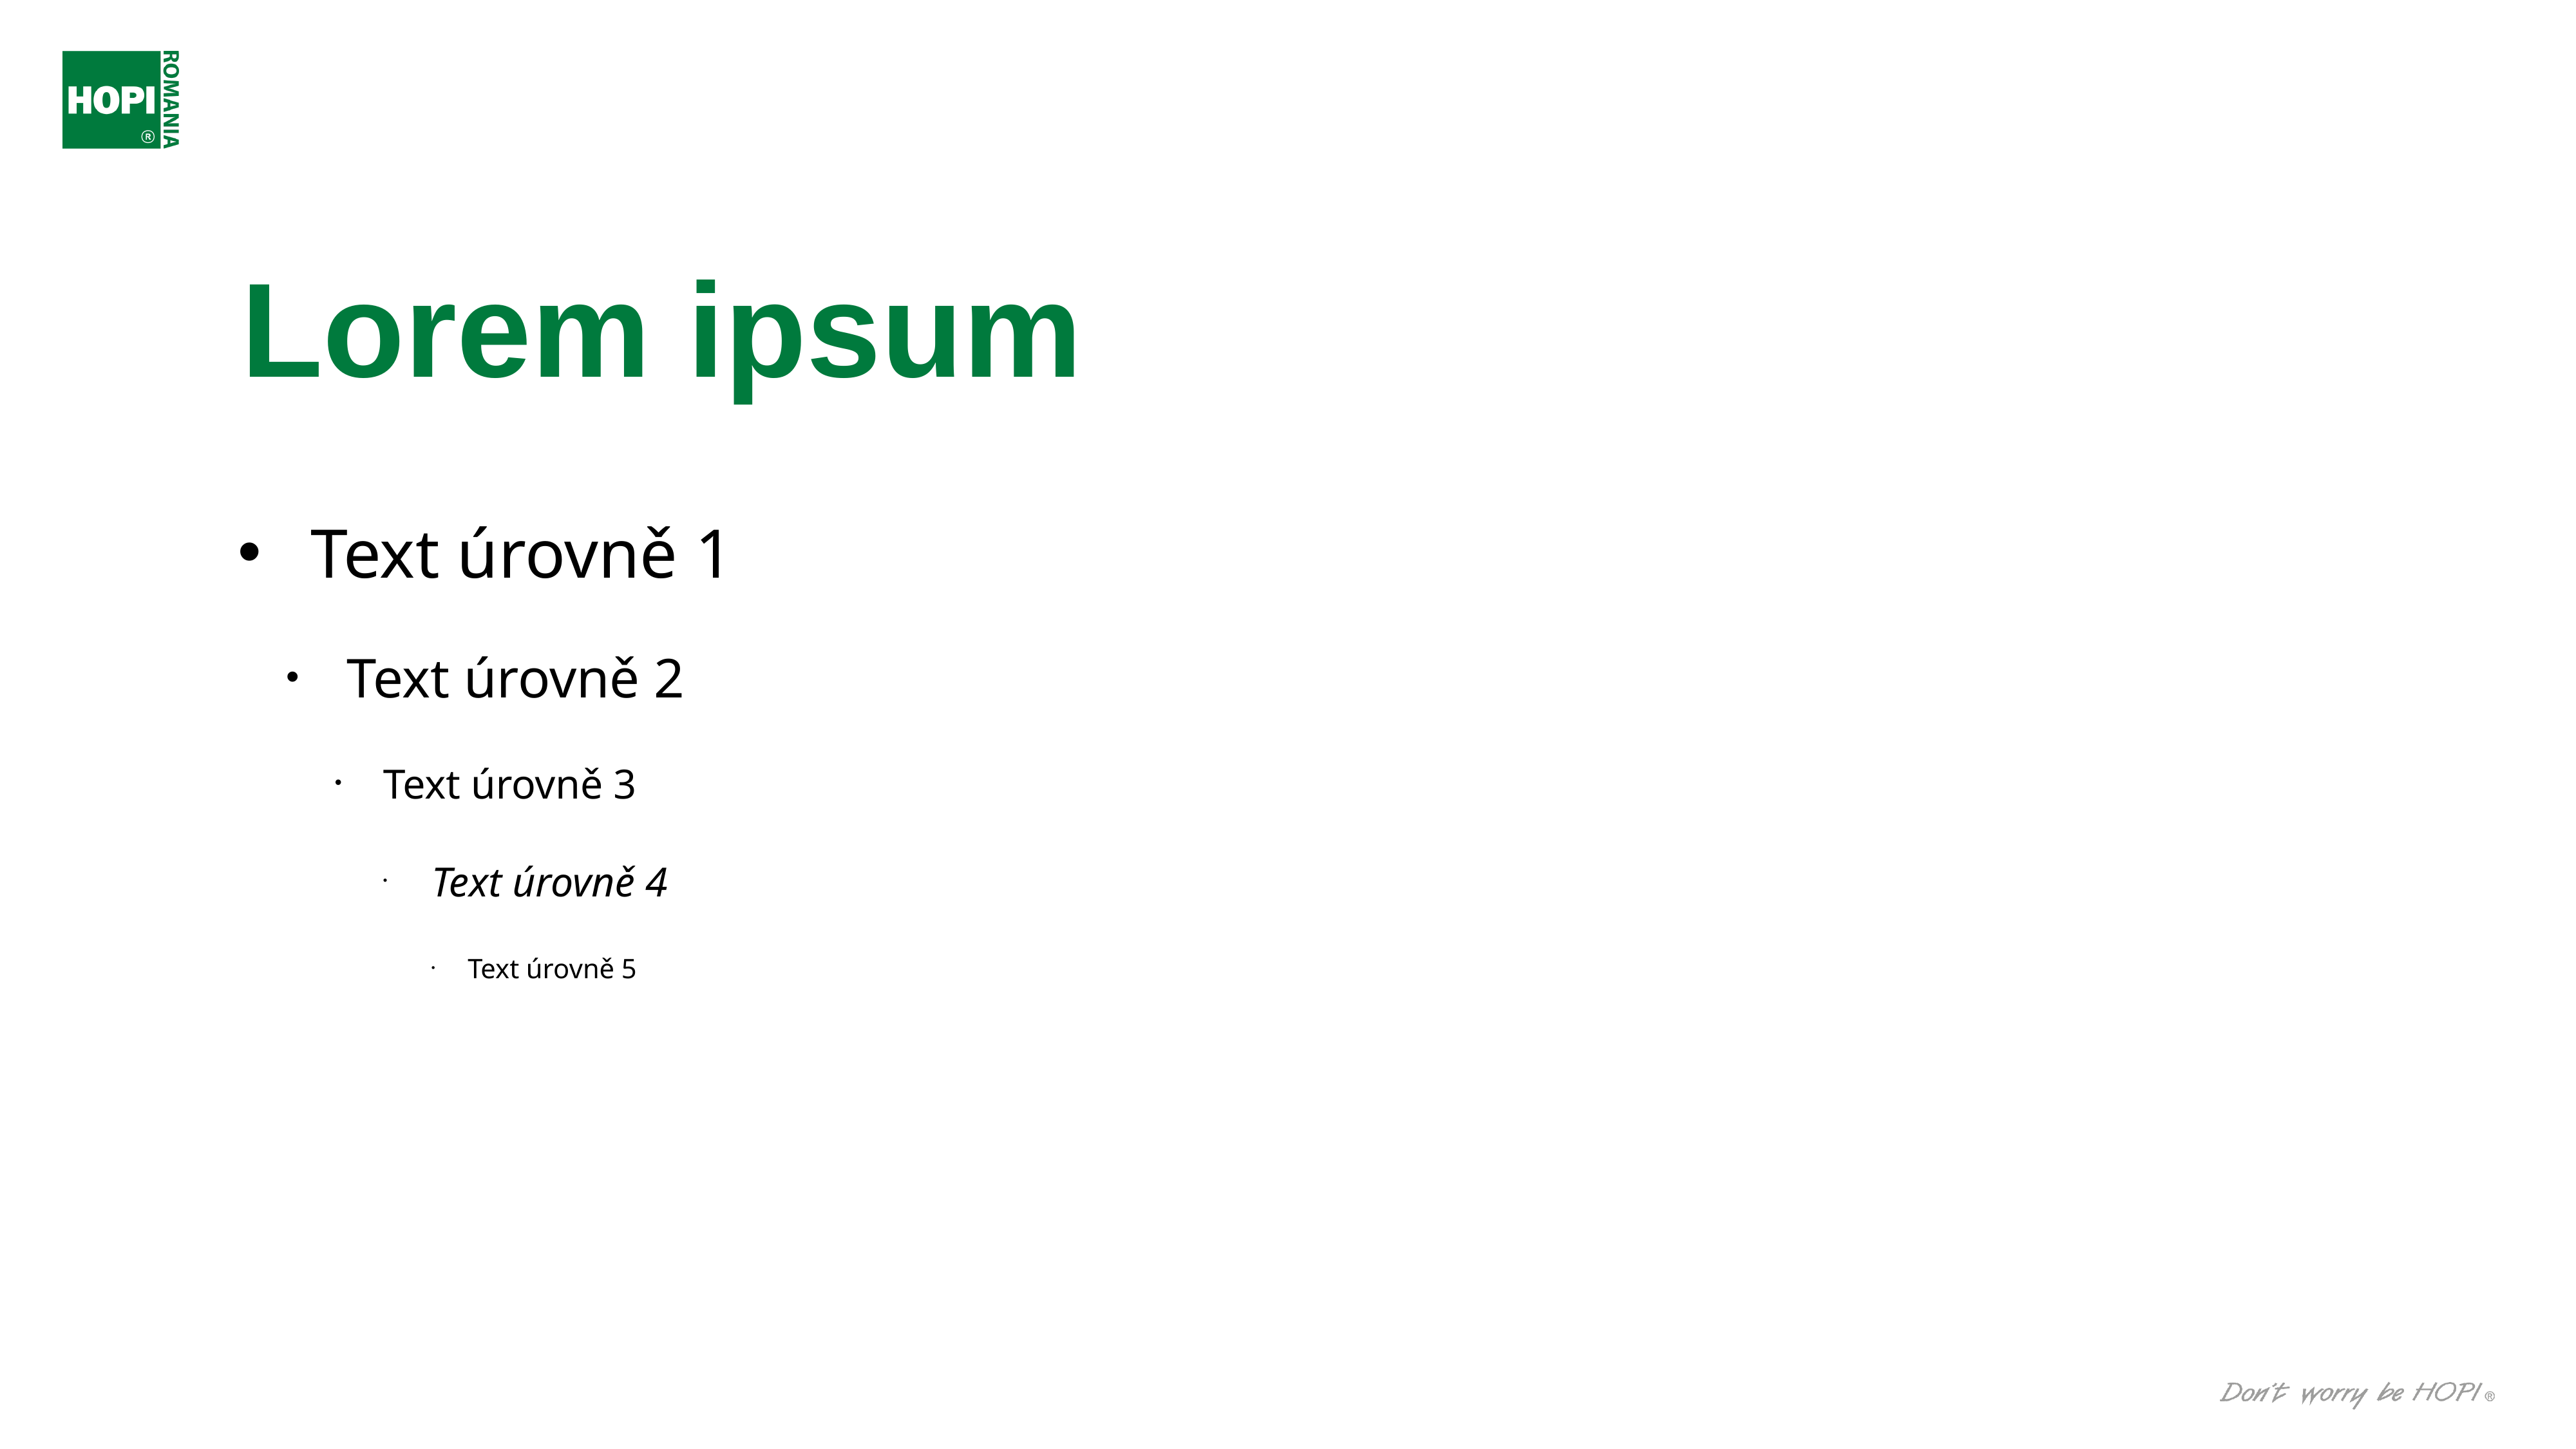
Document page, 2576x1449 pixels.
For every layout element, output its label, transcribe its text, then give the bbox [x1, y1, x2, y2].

title Lorem ipsum [232, 235, 2496, 419]
picture [2219, 1381, 2495, 1410]
list Text úrovně 1 Text úrovně 2 Text úrovně 3 Text úrovně 4 Text úrovně 5 [232, 489, 2496, 1356]
picture [62, 51, 179, 149]
